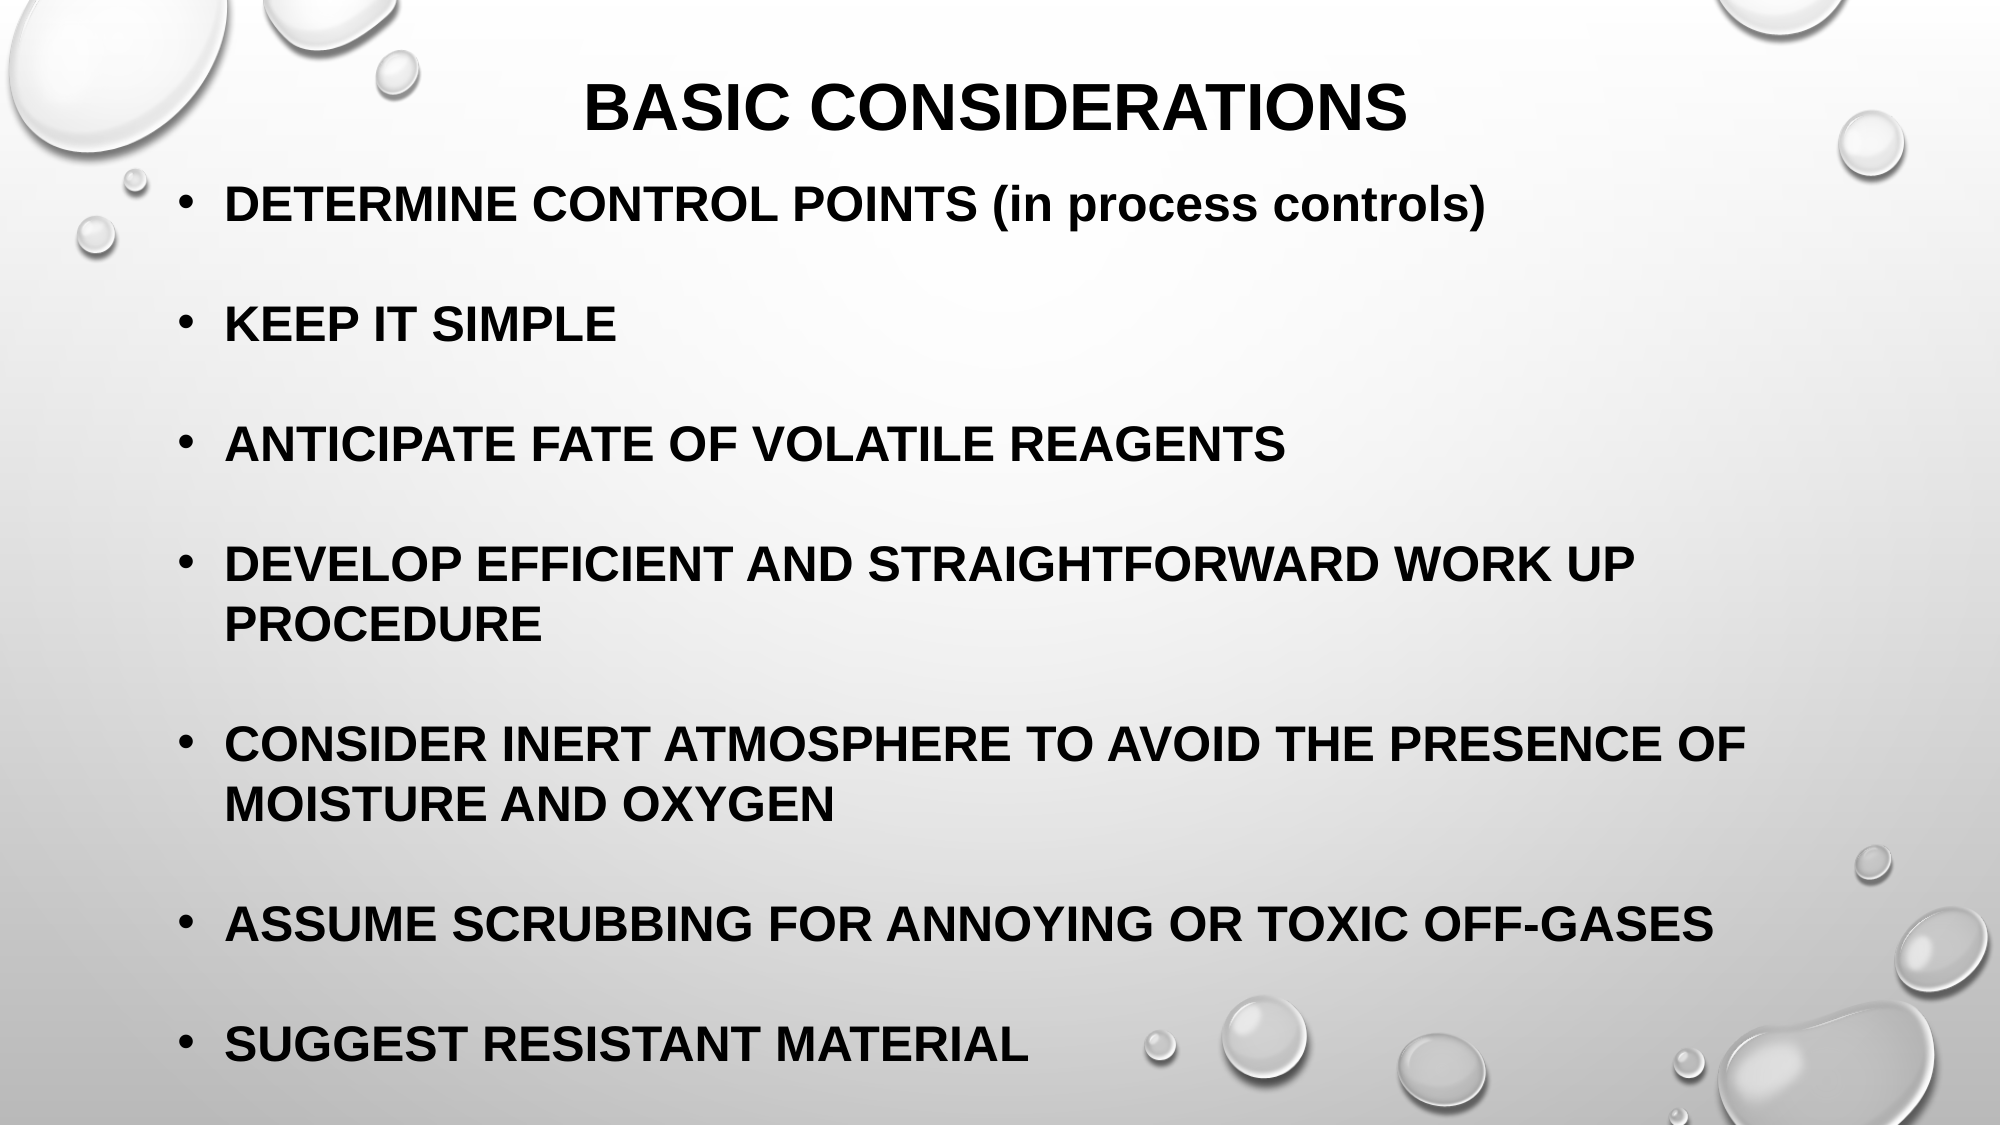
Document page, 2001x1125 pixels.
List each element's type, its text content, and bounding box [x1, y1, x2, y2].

text_box DETERMINE CONTROL POINTS (in process controls) KEEP IT SIMPLE ANTICIPATE FATE OF VOLATILE REAGENTS DEVELOP EFFICIENT AND STRAIGHTFORWARD WORK UP PROCEDURE CONSIDER INERT ATMOSPHERE TO AVOID THE PRESENCE OF MOISTURE AND OXYGEN ASSUME SCRUBBING FOR ANNOYING OR TOXIC OFF-GASES SUGGEST RESISTANT MATERIAL [162, 163, 1831, 1079]
text_box BASIC CONSIDERATIONS [370, 56, 1623, 151]
picture [0, 0, 2000, 1125]
